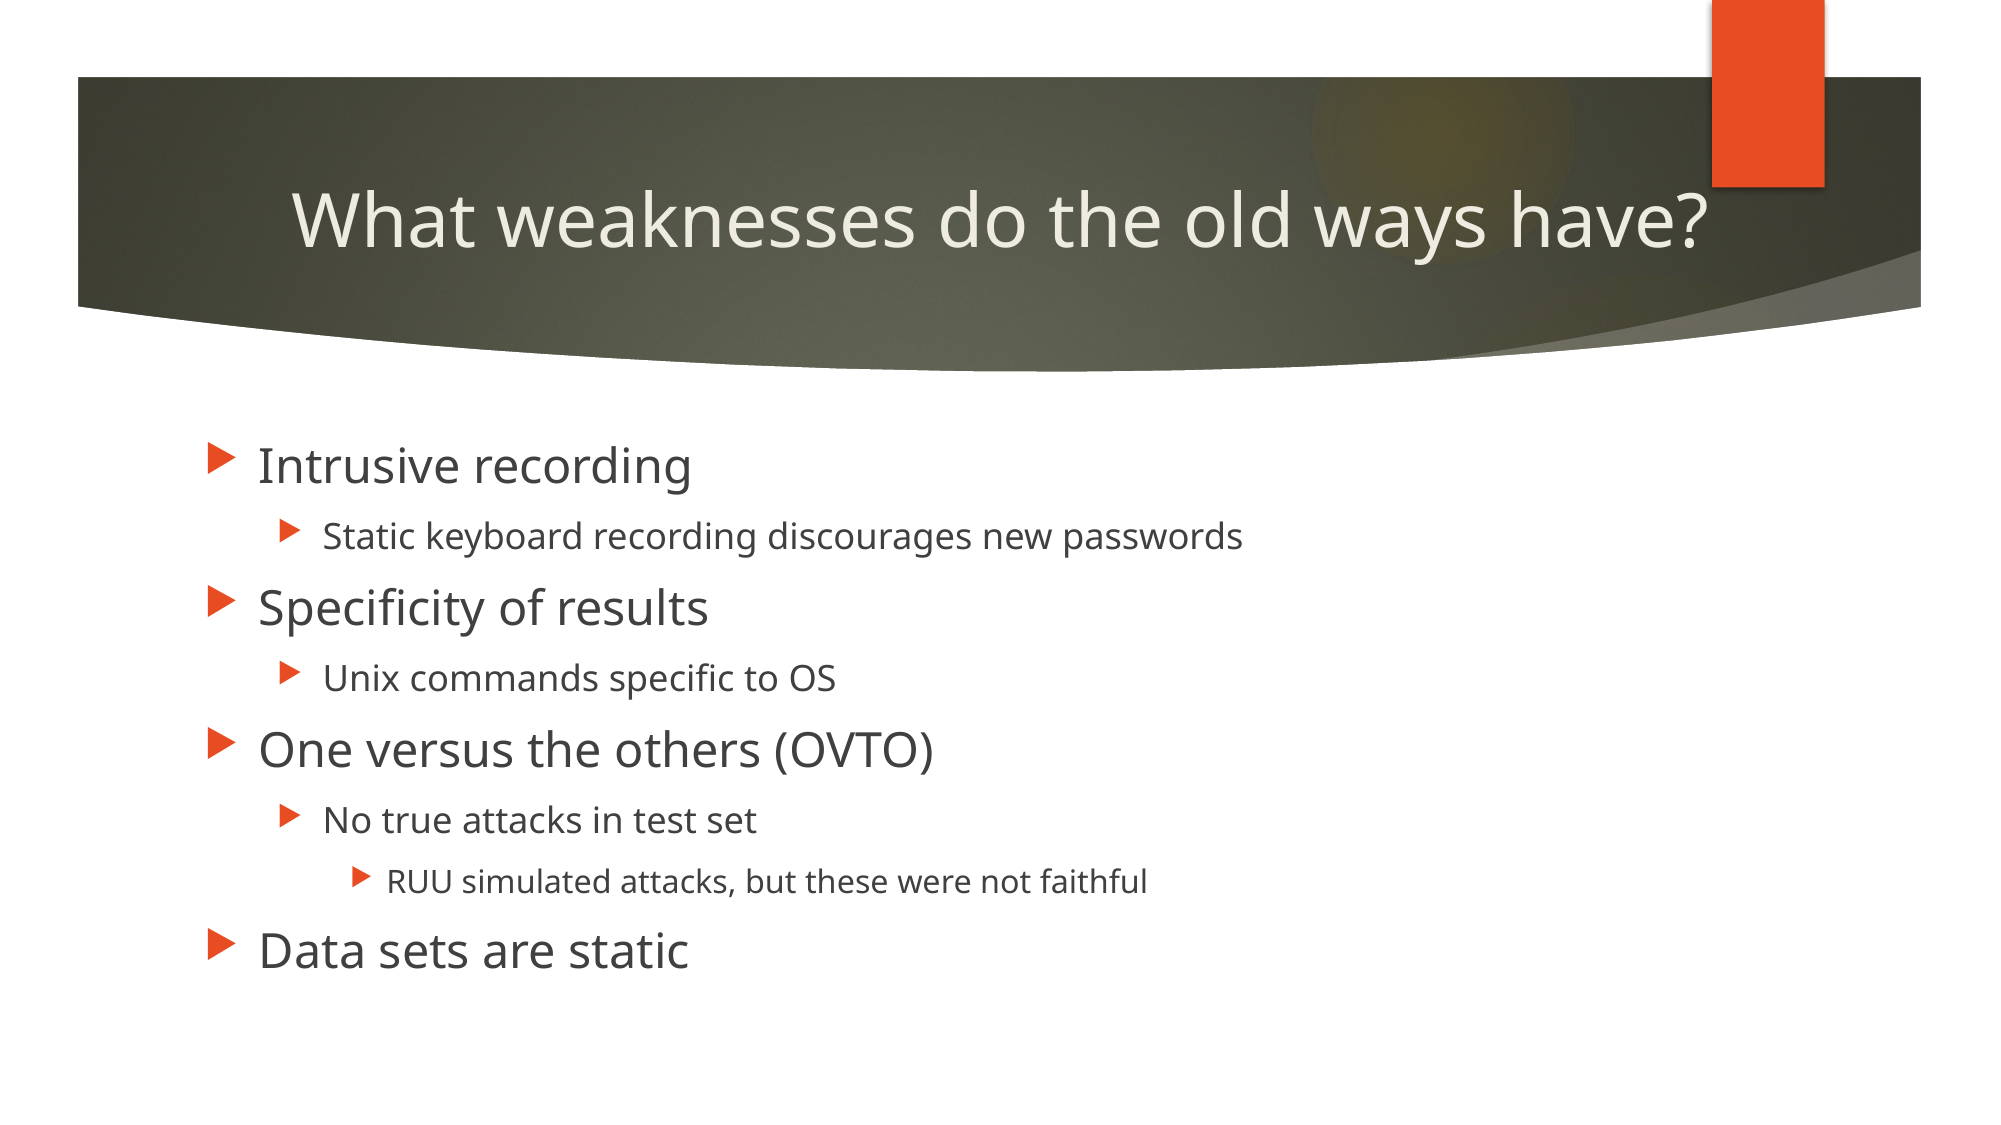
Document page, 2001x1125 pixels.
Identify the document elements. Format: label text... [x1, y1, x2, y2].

title What weaknesses do the old ways have? [79, 159, 1923, 276]
list Intrusive recording Static keyboard recording discourages new passwords Specificity of results Unix commands specific to OS One versus the others (OVTO) No true attacks in test set RUU simulated attacks, but these were not faithful Data sets are static [189, 427, 1638, 988]
